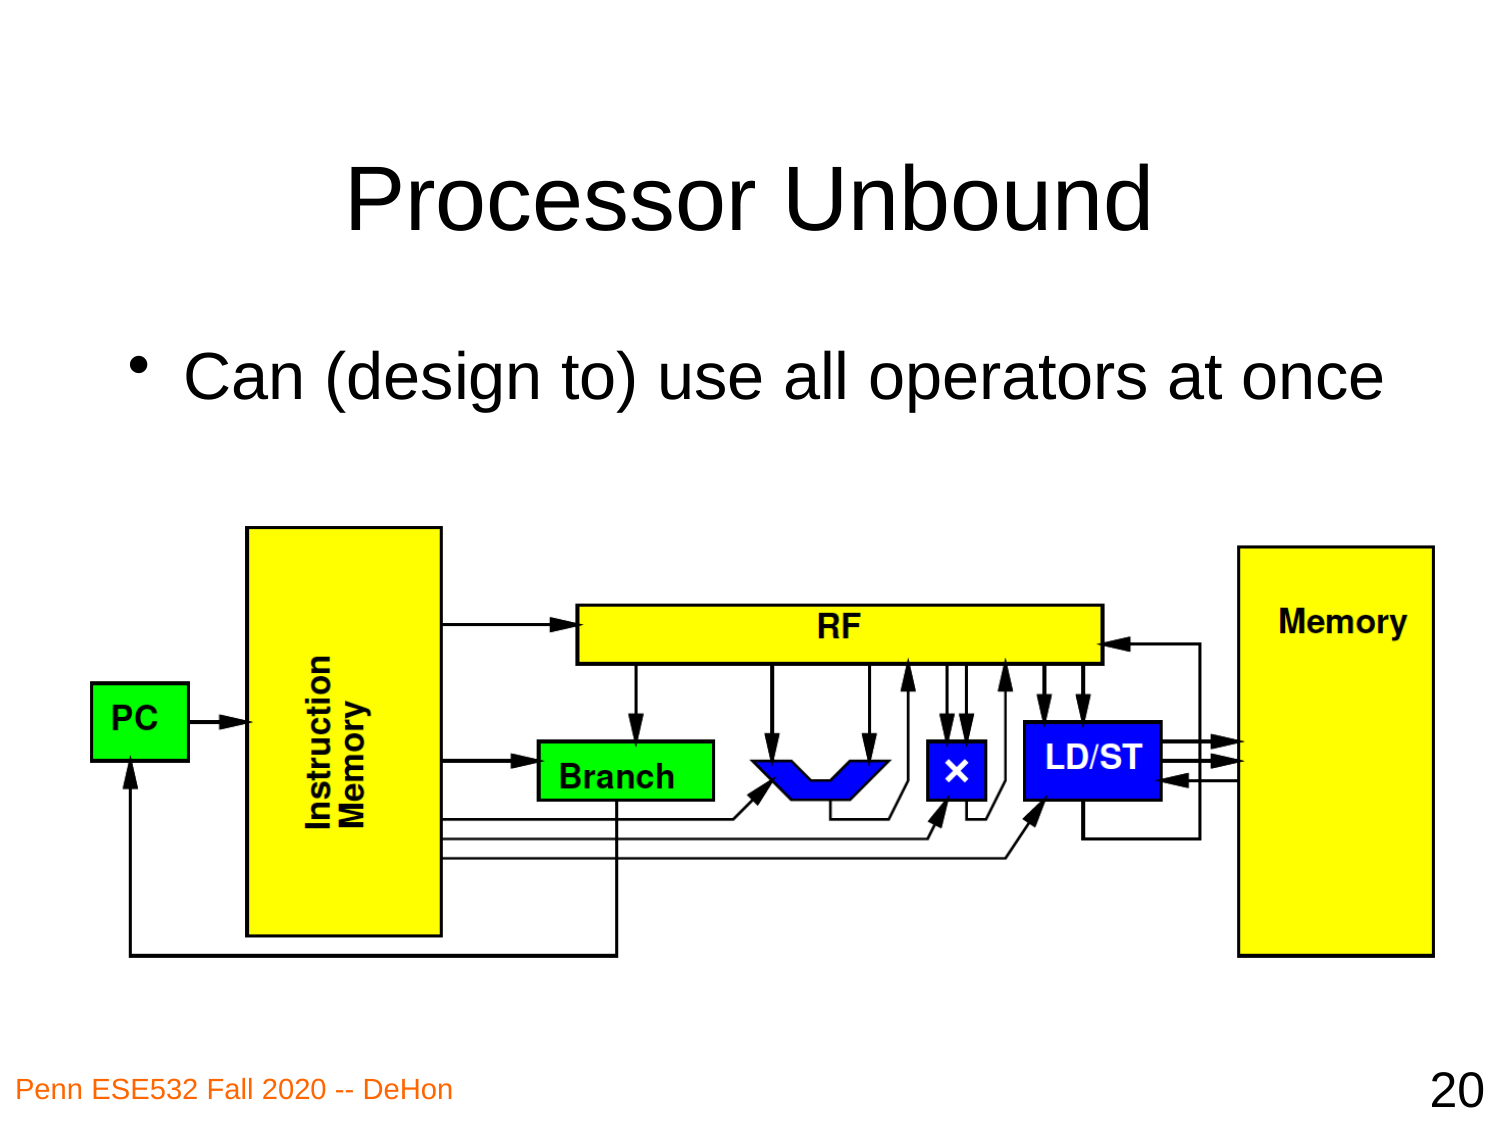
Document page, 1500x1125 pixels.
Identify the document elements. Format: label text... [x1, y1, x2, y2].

slide_number Penn ESE532 Fall 2020 -- DeHon [0, 1062, 576, 1125]
list Can (design to) use all operators at once [112, 324, 1463, 1001]
title Processor Unbound [112, 99, 1388, 288]
slide_number 20 [1187, 1049, 1500, 1125]
picture [87, 524, 1437, 964]
